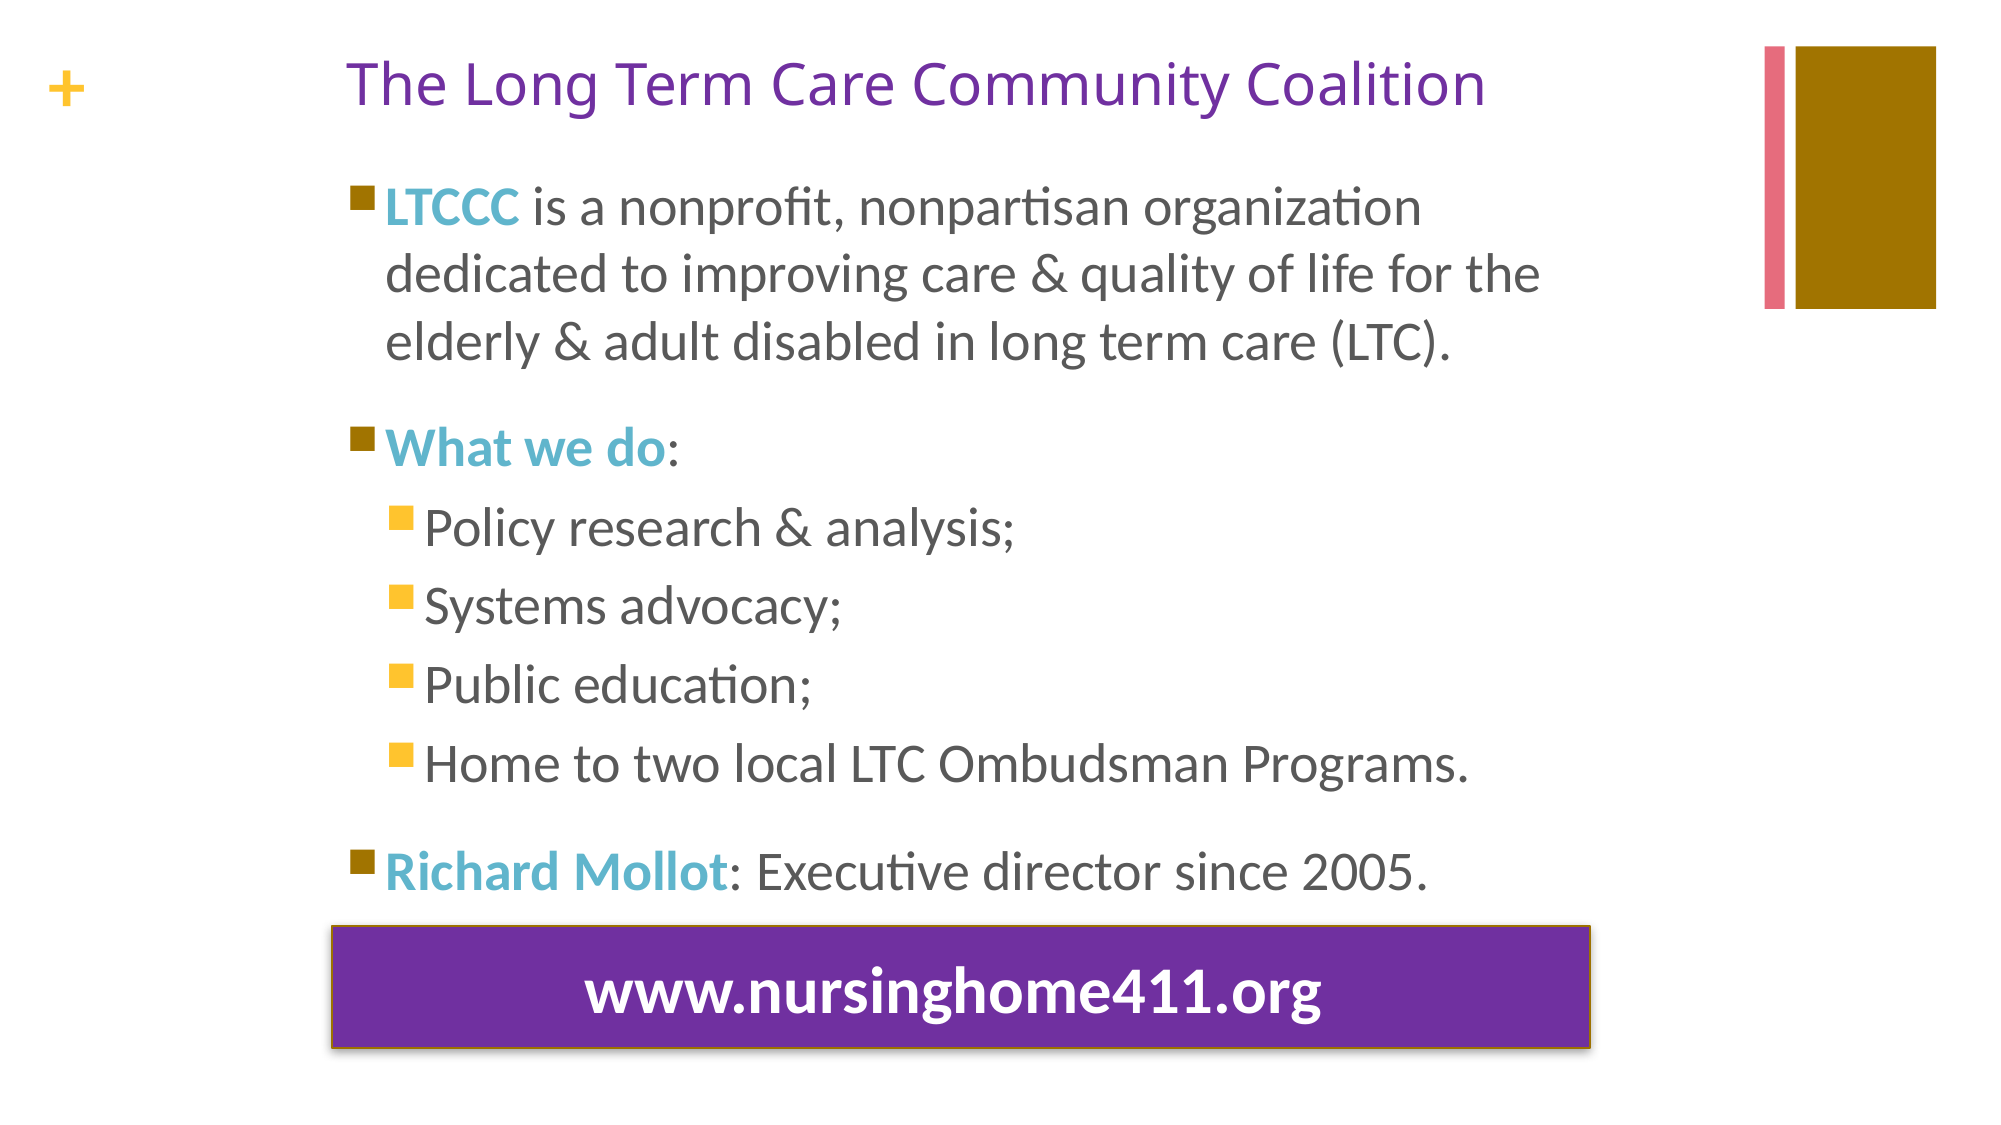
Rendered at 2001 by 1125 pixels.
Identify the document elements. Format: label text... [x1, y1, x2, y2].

title The Long Term Care Community Coalition [331, 39, 1572, 162]
list LTCCC is a nonprofit, nonpartisan organization dedicated to improving care & quality of life for the elderly & adult disabled in long term care (LTC). What we do: Policy research & analysis; Systems advocacy; Public education; Home to two local LTC Ombudsman Programs. Richard Mollot: Executive director since 2005. [331, 162, 1591, 923]
text_box www.nursinghome411.org [331, 925, 1591, 1049]
